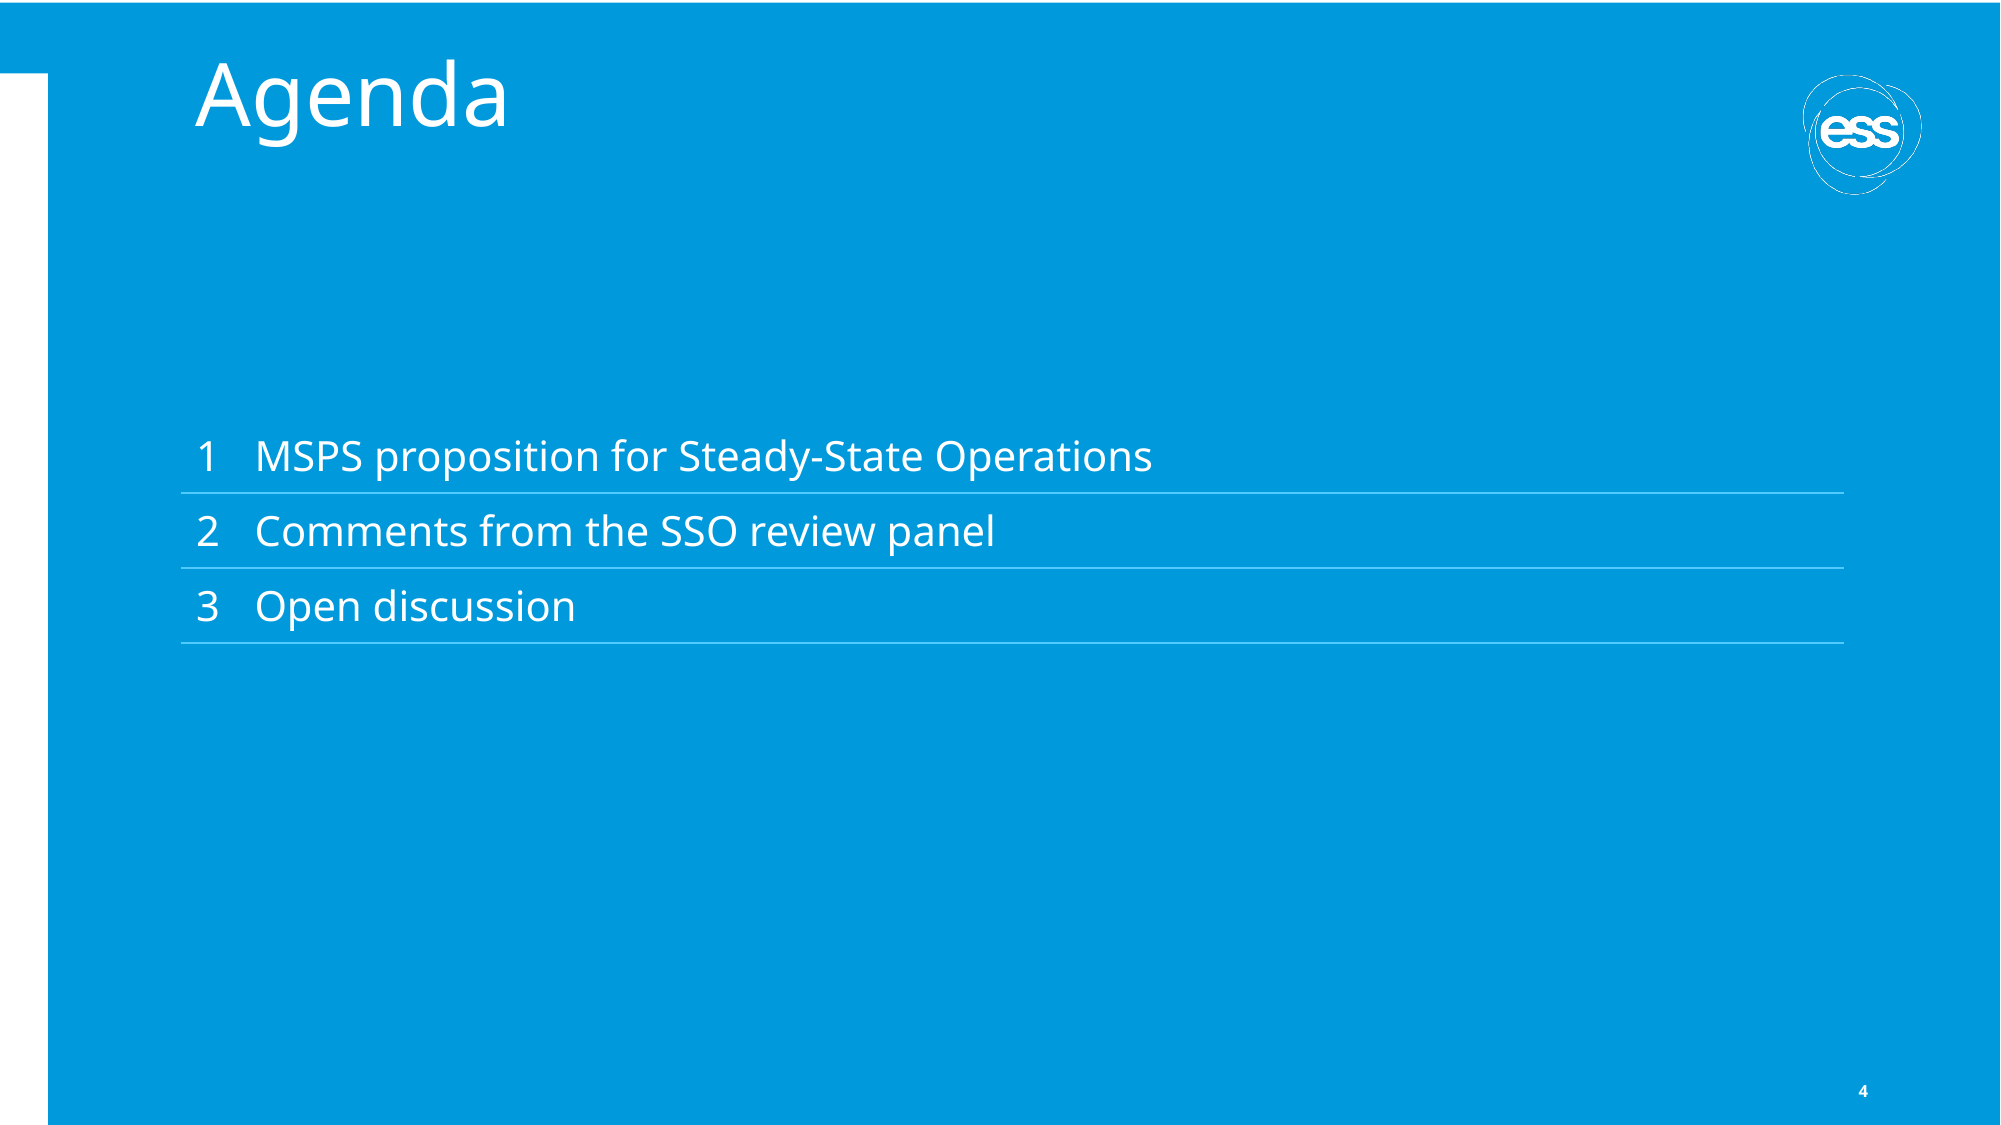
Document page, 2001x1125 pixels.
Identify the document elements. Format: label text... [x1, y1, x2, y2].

table_cell 3 Open discussion [181, 569, 1844, 642]
table_header 1 MSPS proposition for Steady-State Operations [181, 418, 1844, 492]
table_cell 2 Comments from the SSO review panel [181, 494, 1844, 567]
title Agenda [181, 43, 1717, 152]
slide_number 4 [1432, 1062, 1883, 1123]
